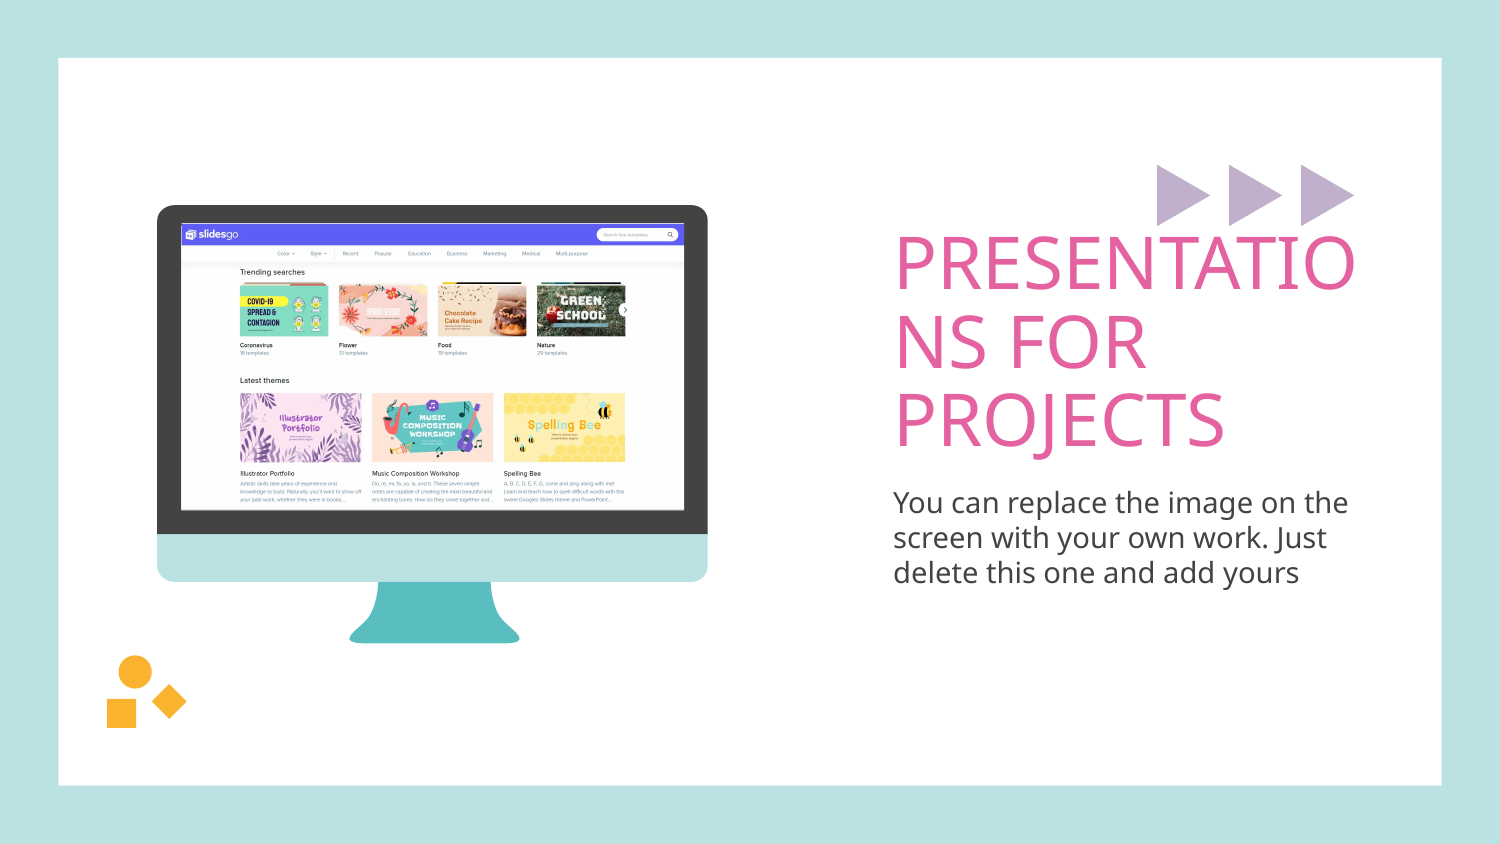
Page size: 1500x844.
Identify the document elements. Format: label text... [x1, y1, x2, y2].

title PRESENTATIONS FOR PROJECTS [878, 273, 1376, 469]
list You can replace the image on the screen with your own work. Just delete this one and add yours [878, 469, 1376, 604]
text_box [106, 655, 187, 729]
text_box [1156, 164, 1355, 227]
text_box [156, 204, 708, 644]
picture [181, 223, 685, 511]
